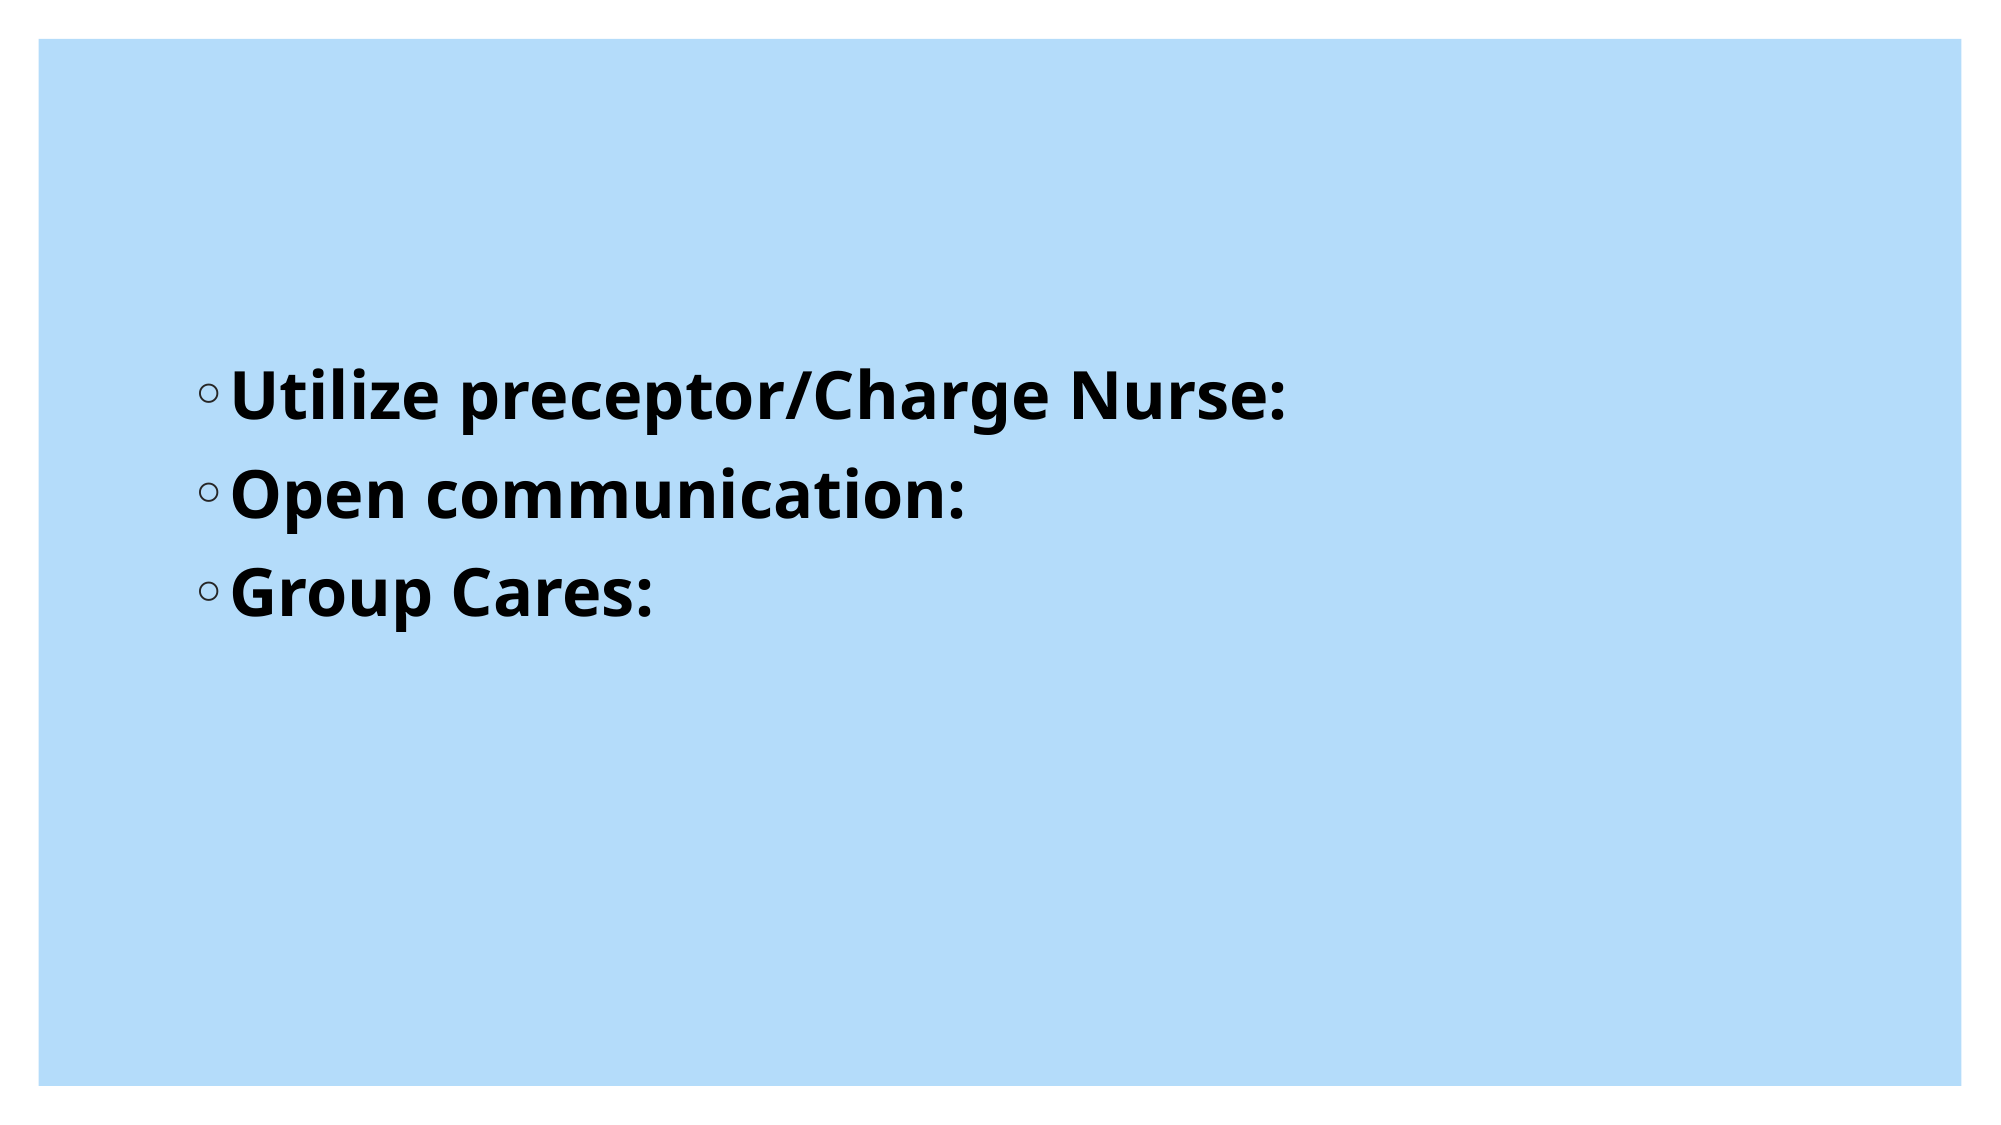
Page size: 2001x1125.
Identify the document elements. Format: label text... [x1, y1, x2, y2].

list Utilize preceptor/Charge Nurse: Open communication: Group Cares: [174, 345, 1825, 990]
